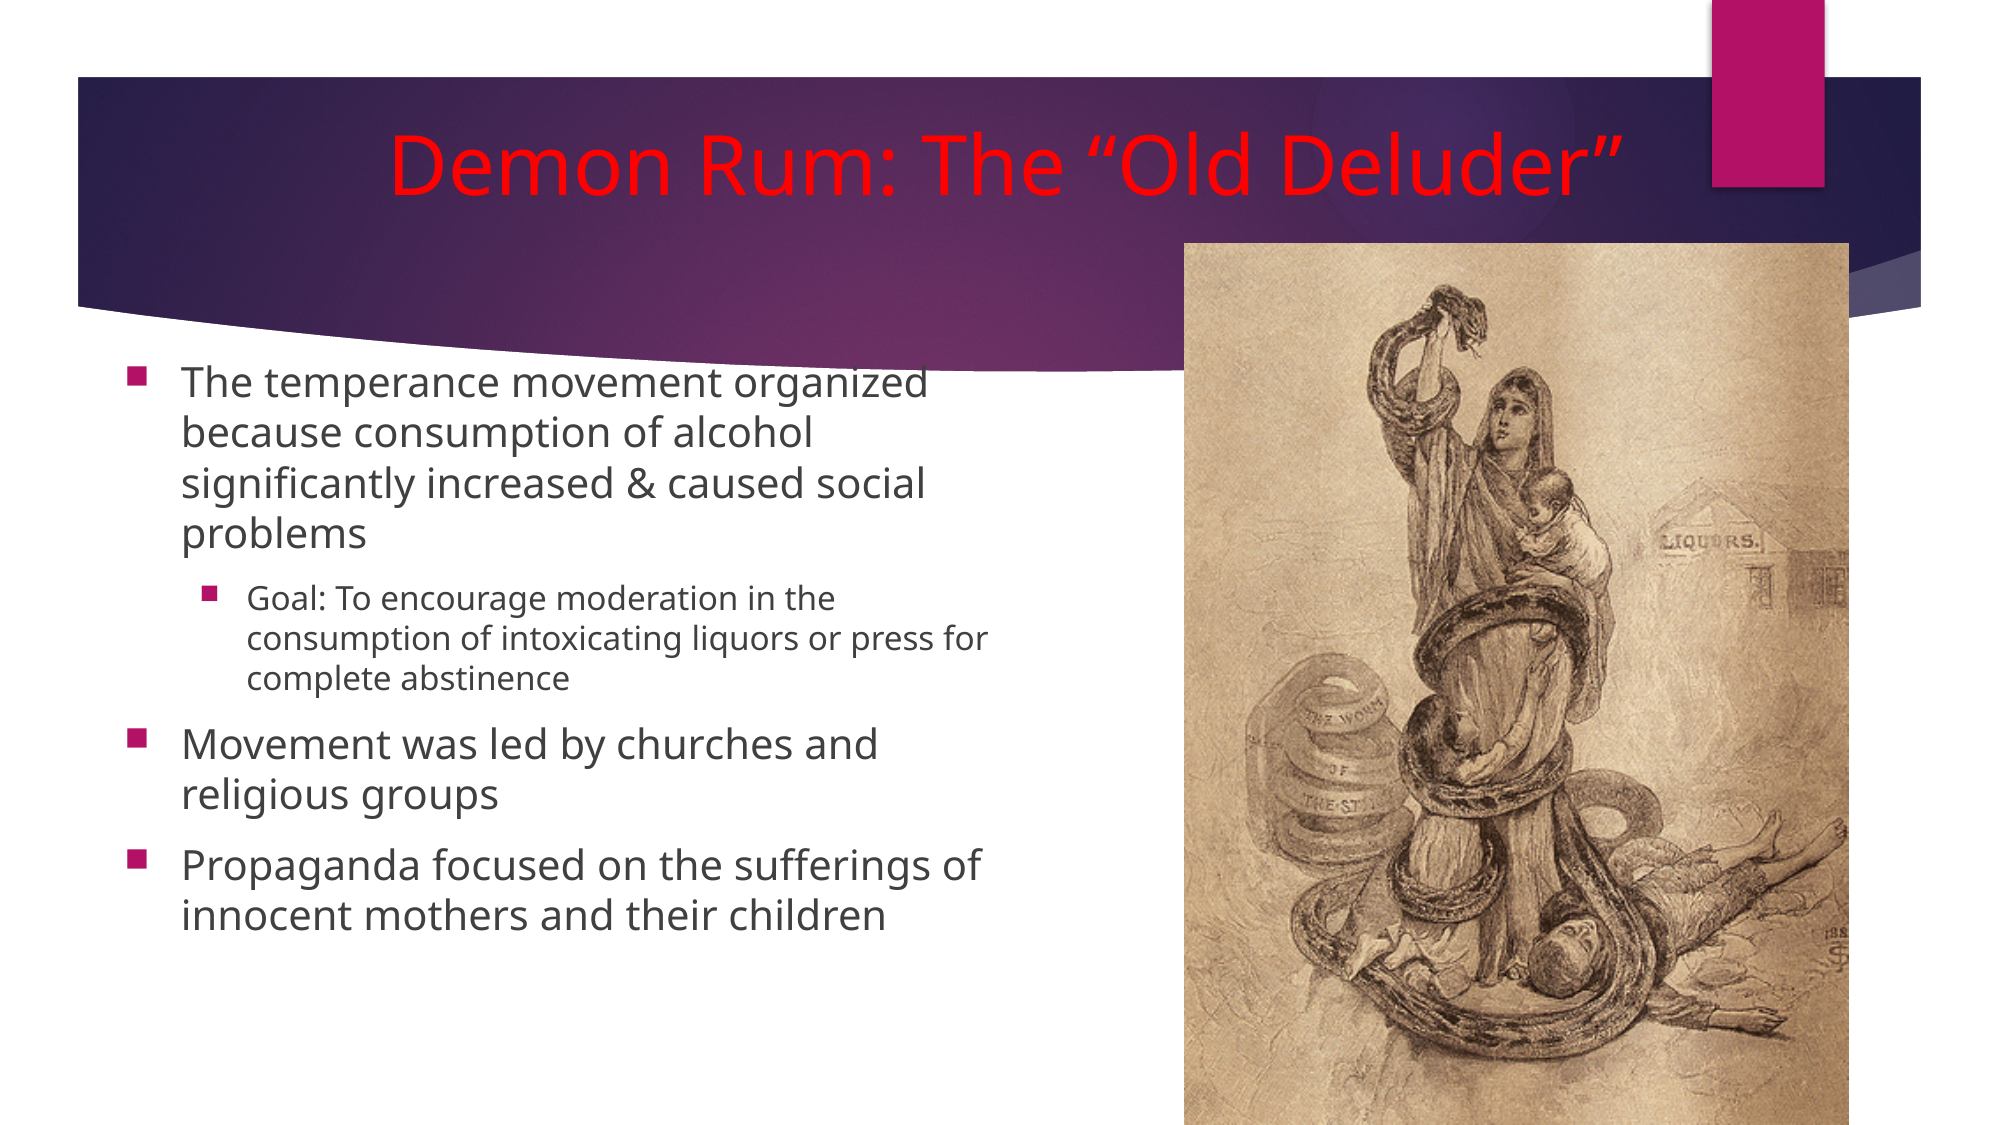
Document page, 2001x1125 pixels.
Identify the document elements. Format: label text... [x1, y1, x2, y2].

list The temperance movement organized because consumption of alcohol significantly increased & caused social problems Goal: To encourage moderation in the consumption of intoxicating liquors or press for complete abstinence Movement was led by churches and religious groups Propaganda focused on the sufferings of innocent mothers and their children [109, 348, 1007, 1044]
picture [1183, 243, 1849, 1125]
text_box Demon Rum: The “Old Deluder” [299, 104, 1713, 220]
